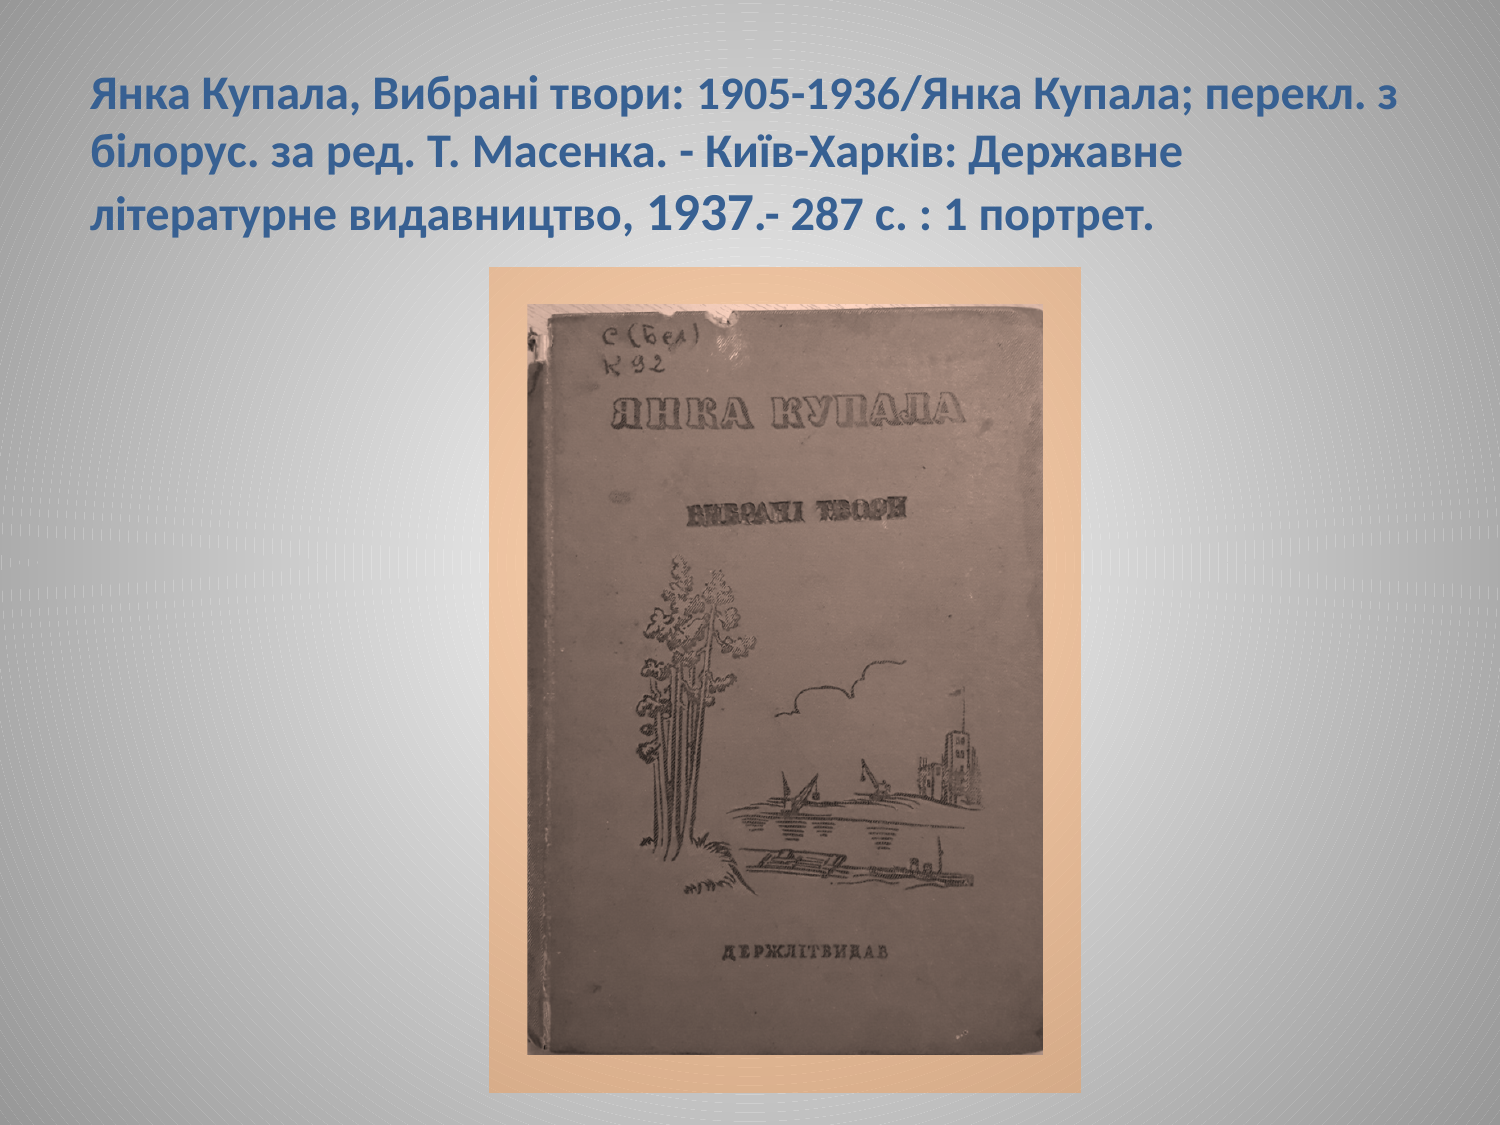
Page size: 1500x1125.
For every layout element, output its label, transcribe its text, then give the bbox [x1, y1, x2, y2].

title Янка Купала, Вибрані твори: 1905-1936/Янка Купала; перекл. з білорус. за ред. Т. Масенка. - Київ-Харків: Державне літературне видавництво, 1937.- 287 с. : 1 портрет. [75, 45, 1425, 258]
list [409, 421, 1161, 938]
